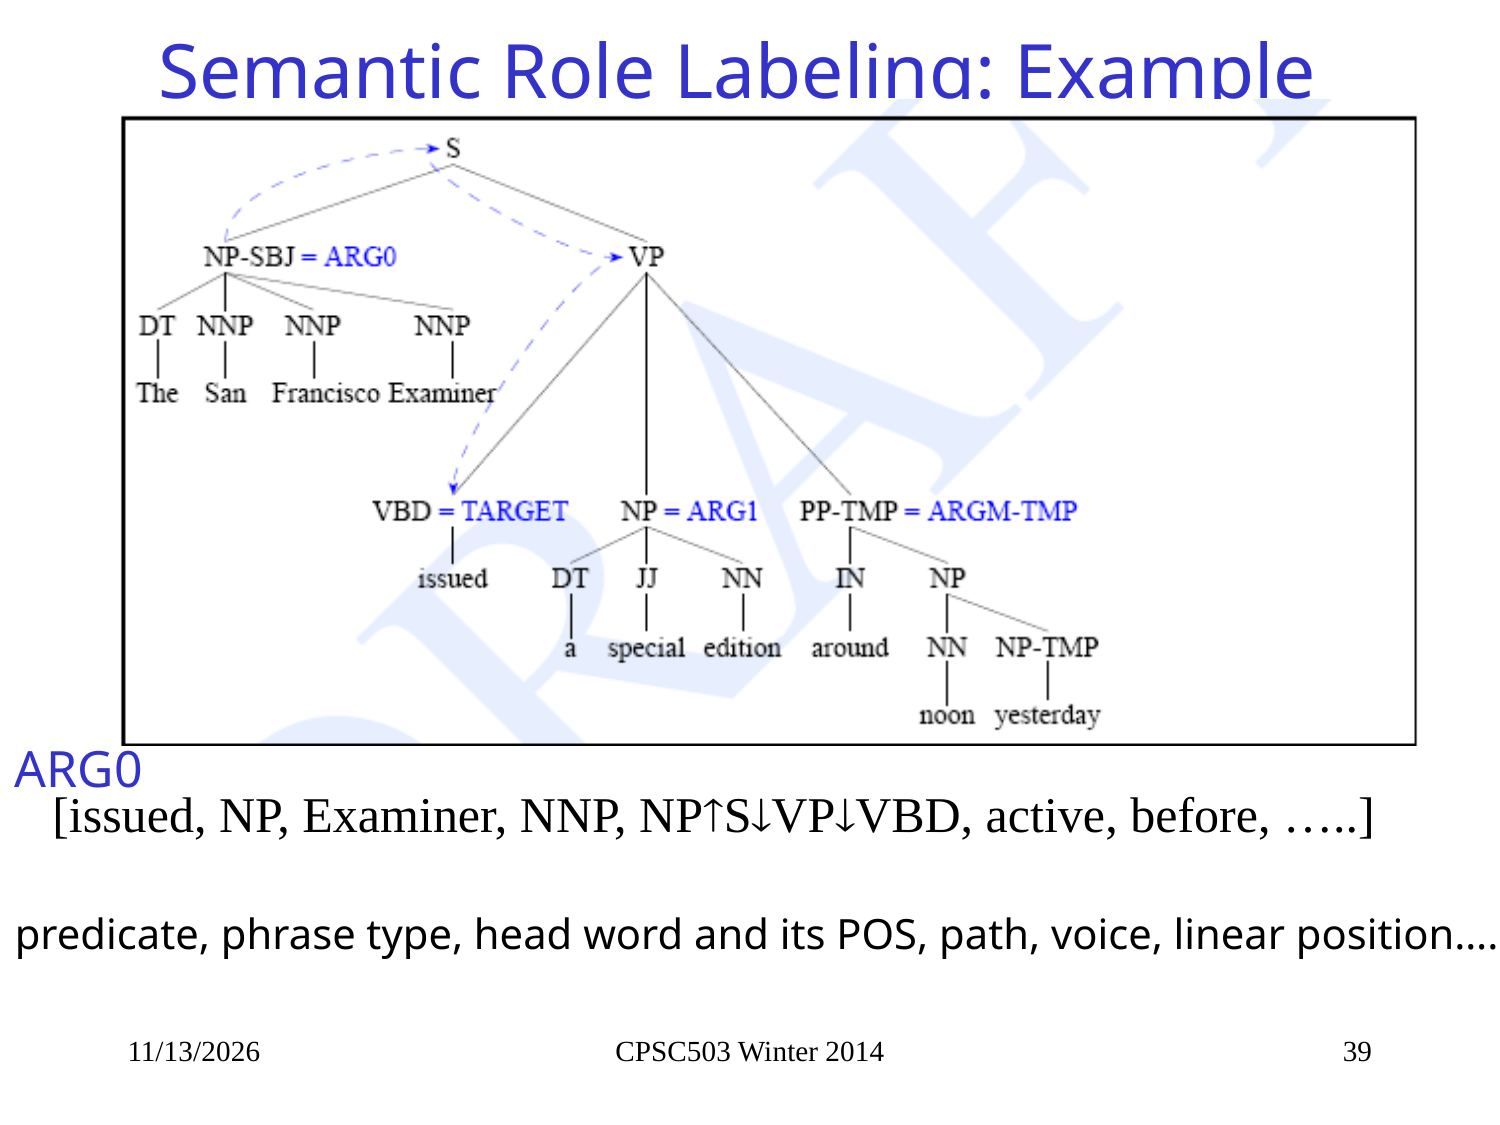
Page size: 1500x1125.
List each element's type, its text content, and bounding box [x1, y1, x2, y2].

slide_number 39 [1074, 1024, 1388, 1101]
footer CPSC503 Winter 2014 [512, 1024, 988, 1101]
text_box predicate, phrase type, head word and its POS, path, voice, linear position…… [0, 900, 1500, 1000]
text_box [issued, NP, Examiner, NNP, NPSVPVBD, active, before, …..] [37, 774, 1438, 850]
text_box ARG0 [0, 737, 213, 813]
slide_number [112, 1024, 426, 1101]
picture [112, 99, 1426, 746]
title Semantic Role Labeling: Example [99, 0, 1376, 163]
